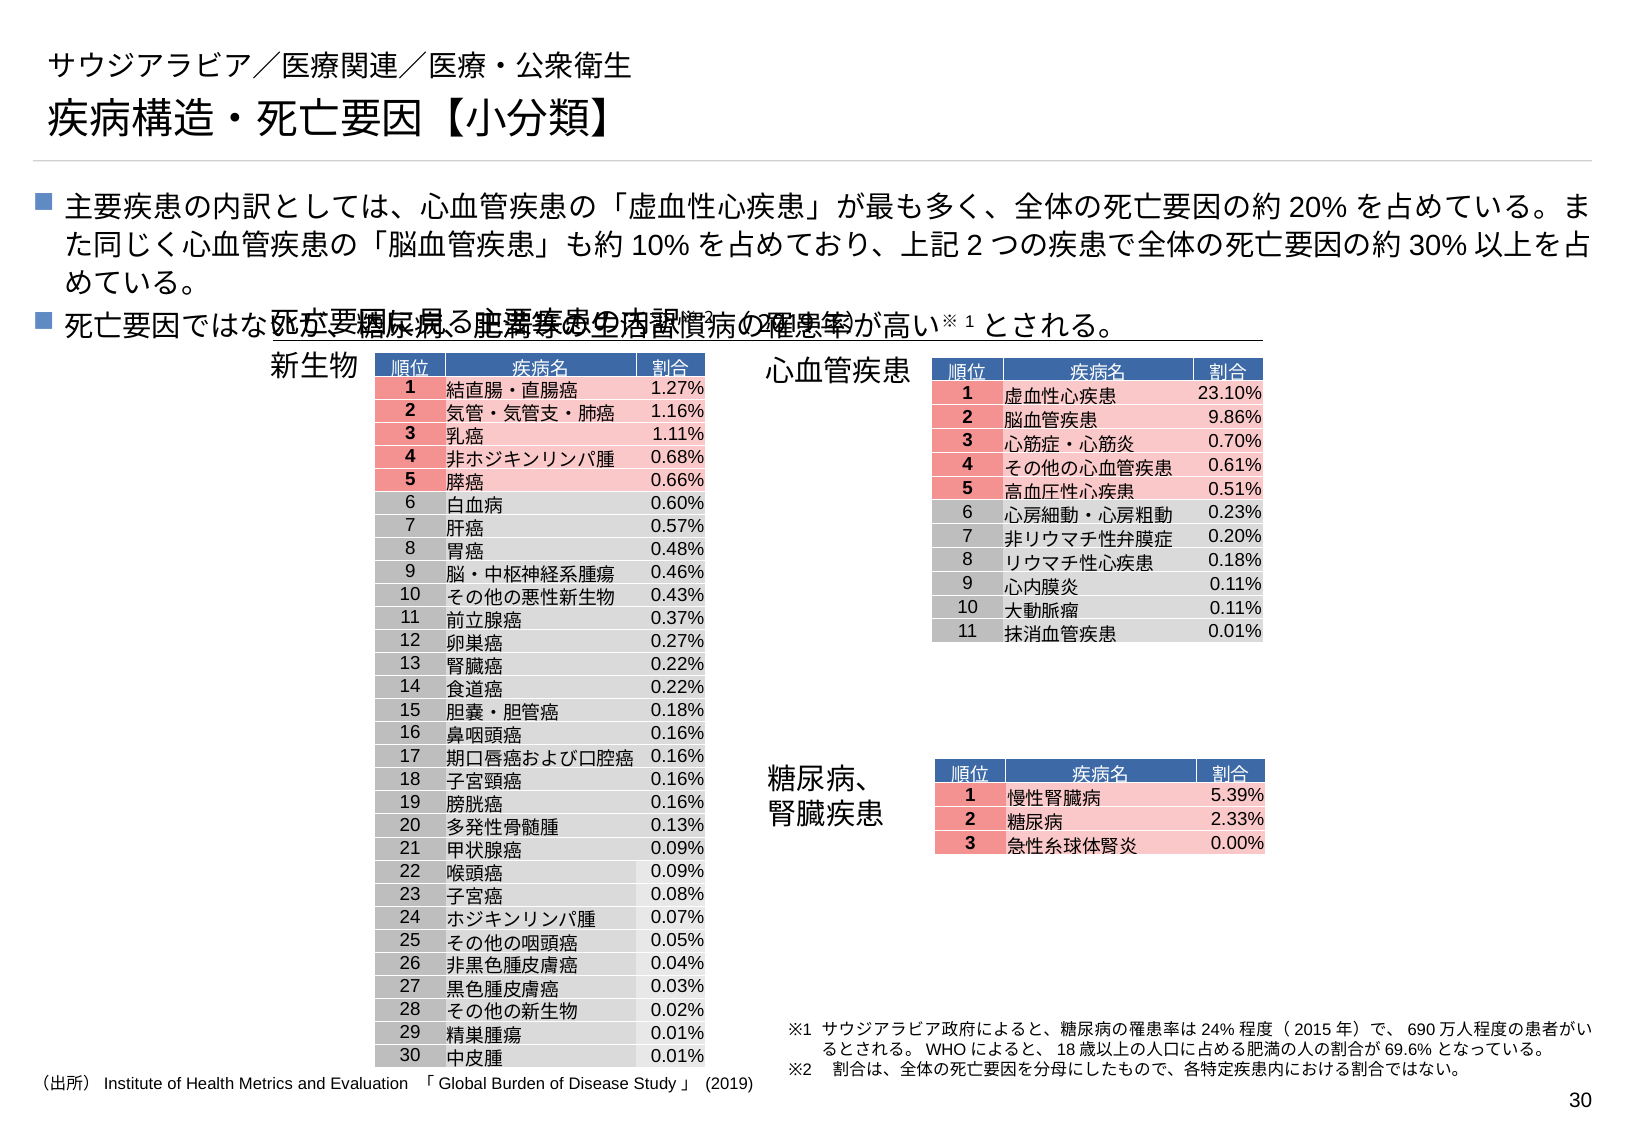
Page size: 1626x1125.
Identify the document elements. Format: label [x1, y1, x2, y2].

table_cell [375, 538, 705, 560]
table_cell [932, 429, 1263, 452]
table_cell [375, 838, 705, 860]
table_cell [375, 953, 705, 975]
table_cell [375, 791, 705, 813]
table_cell [375, 884, 705, 906]
table_cell [932, 524, 1263, 547]
table_cell [375, 861, 705, 883]
table_cell [375, 469, 705, 491]
table_header [1004, 358, 1193, 380]
table_cell [375, 745, 705, 767]
table_cell [375, 584, 705, 606]
table_cell [375, 561, 705, 583]
table_cell [375, 814, 705, 837]
text_box [32, 1011, 1593, 1094]
table_cell [932, 596, 1263, 618]
table_header [1006, 759, 1196, 782]
list [32, 90, 1593, 149]
table_cell [375, 492, 705, 514]
table_cell [375, 653, 705, 675]
text_box [767, 752, 1112, 801]
table_cell [375, 907, 705, 929]
text_box [765, 351, 1110, 399]
table_cell [932, 572, 1263, 595]
table_cell [935, 831, 1265, 854]
table_cell [932, 619, 1263, 642]
table_cell [935, 783, 1265, 806]
title [32, 30, 1593, 90]
table_cell [932, 477, 1263, 499]
table_header [637, 353, 705, 376]
table_header [1194, 358, 1263, 380]
table_header [935, 759, 1005, 782]
table_cell [375, 930, 705, 952]
table_cell [932, 500, 1263, 523]
table_cell [375, 446, 705, 468]
table_header [932, 358, 1003, 380]
table_cell [375, 676, 705, 698]
table_header [375, 353, 445, 376]
table_cell [375, 1045, 705, 1067]
table_cell [375, 722, 705, 744]
table_cell [375, 768, 705, 790]
table_cell [932, 548, 1263, 571]
table_cell [375, 607, 705, 629]
table_cell [932, 405, 1263, 428]
table_cell [375, 999, 705, 1021]
table_cell [375, 1022, 705, 1044]
table_header [446, 353, 636, 376]
table_cell [375, 630, 705, 652]
table_cell [935, 807, 1265, 830]
table_header [1197, 759, 1265, 782]
table_cell [375, 377, 705, 399]
table_cell [932, 453, 1263, 476]
table_cell [375, 699, 705, 721]
table_cell [375, 423, 705, 445]
table_cell [375, 400, 705, 422]
text_box [32, 184, 1593, 395]
table_cell [375, 976, 705, 998]
table_cell [375, 515, 705, 537]
table_cell [932, 381, 1263, 404]
